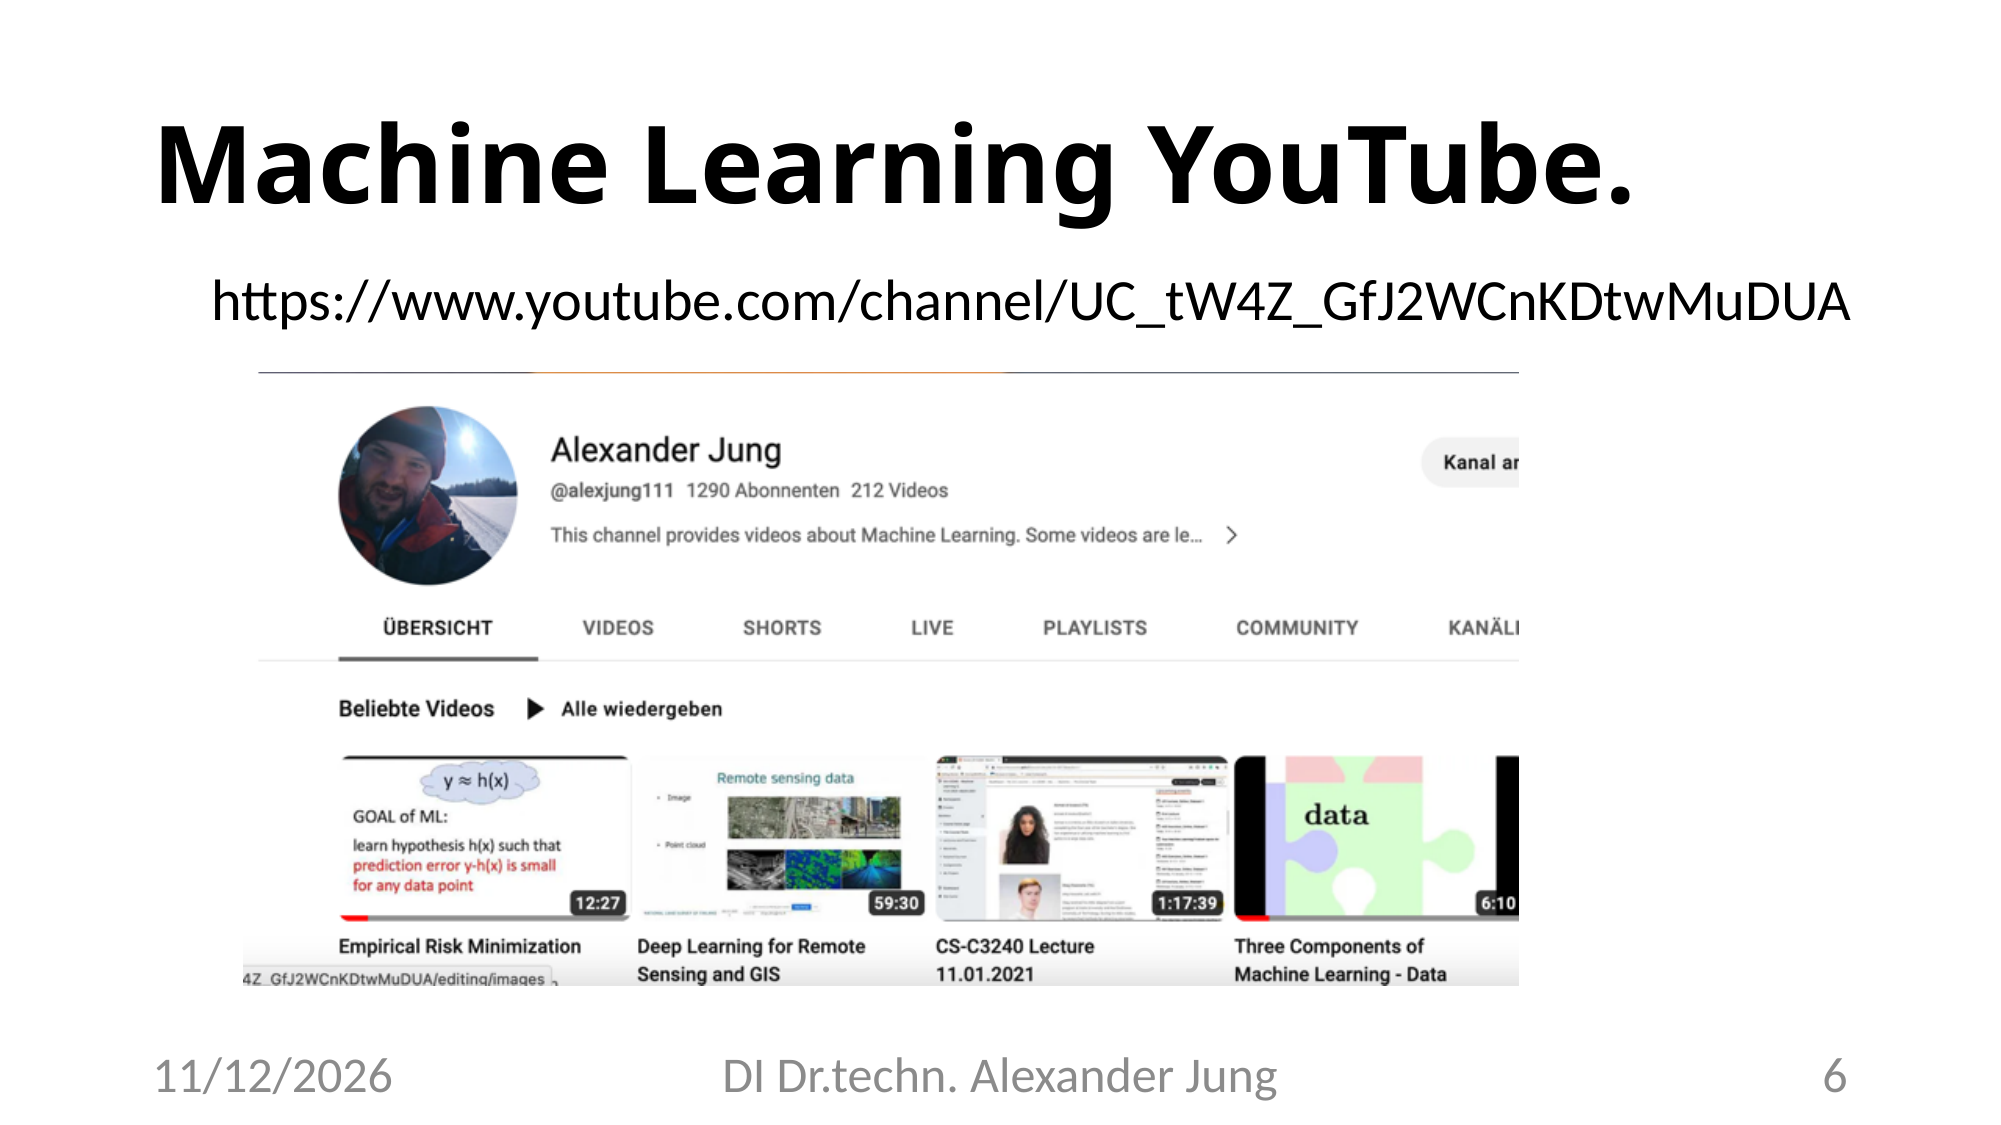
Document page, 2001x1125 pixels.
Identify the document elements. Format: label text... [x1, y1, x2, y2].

footer DI Dr.techn. Alexander Jung [662, 1042, 1338, 1103]
picture [243, 372, 1519, 986]
text_box https://www.youtube.com/channel/UC_tW4Z_GfJ2WCnKDtwMuDUA [196, 254, 1867, 340]
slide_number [137, 1042, 588, 1103]
title Machine Learning YouTube. [137, 59, 1863, 278]
slide_number 6 [1412, 1042, 1863, 1103]
